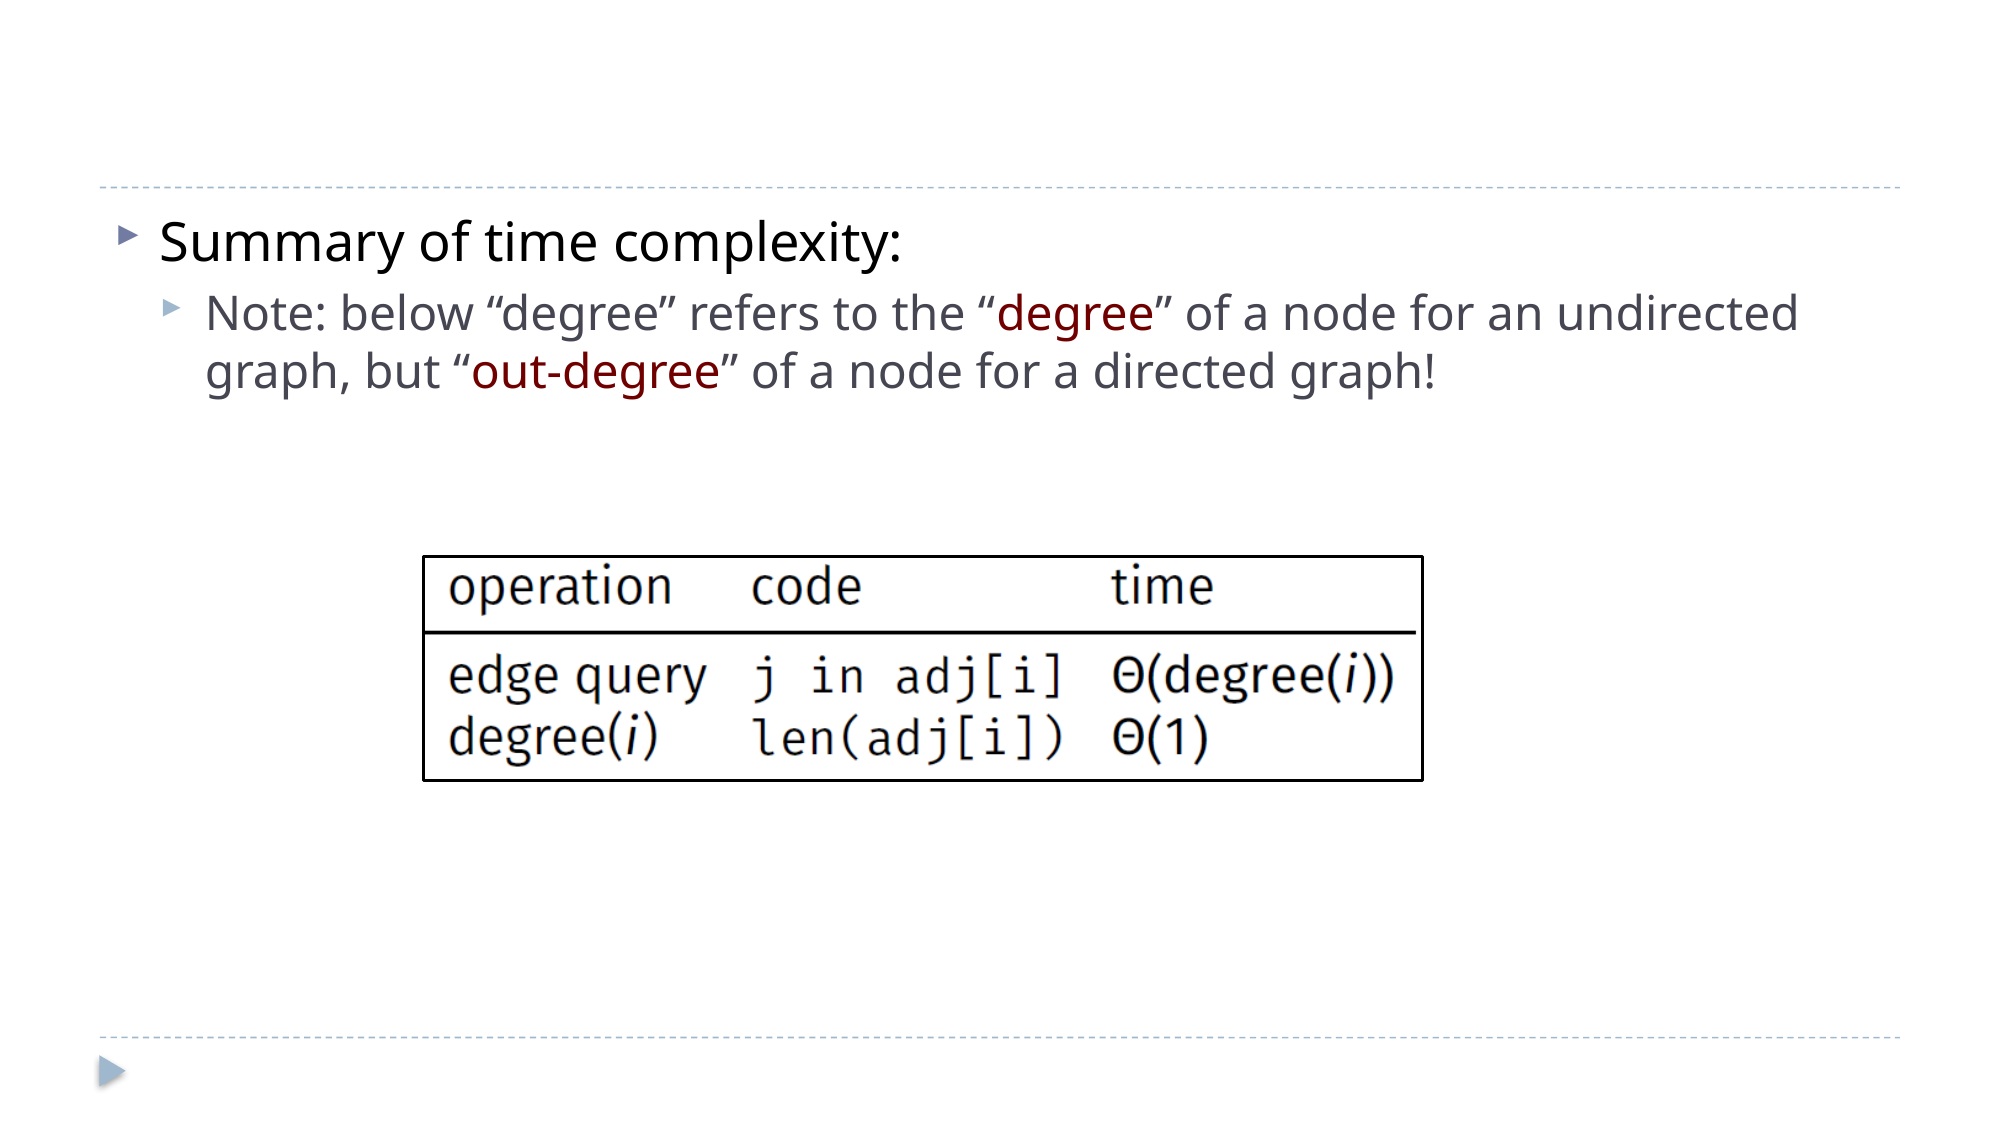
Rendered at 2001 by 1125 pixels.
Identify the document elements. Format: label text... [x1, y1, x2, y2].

list Summary of time complexity: Note: below “degree” refers to the “degree” of a node for an undirected graph, but “out-degree” of a node for a directed graph! [99, 199, 1901, 1011]
picture [424, 557, 1422, 779]
